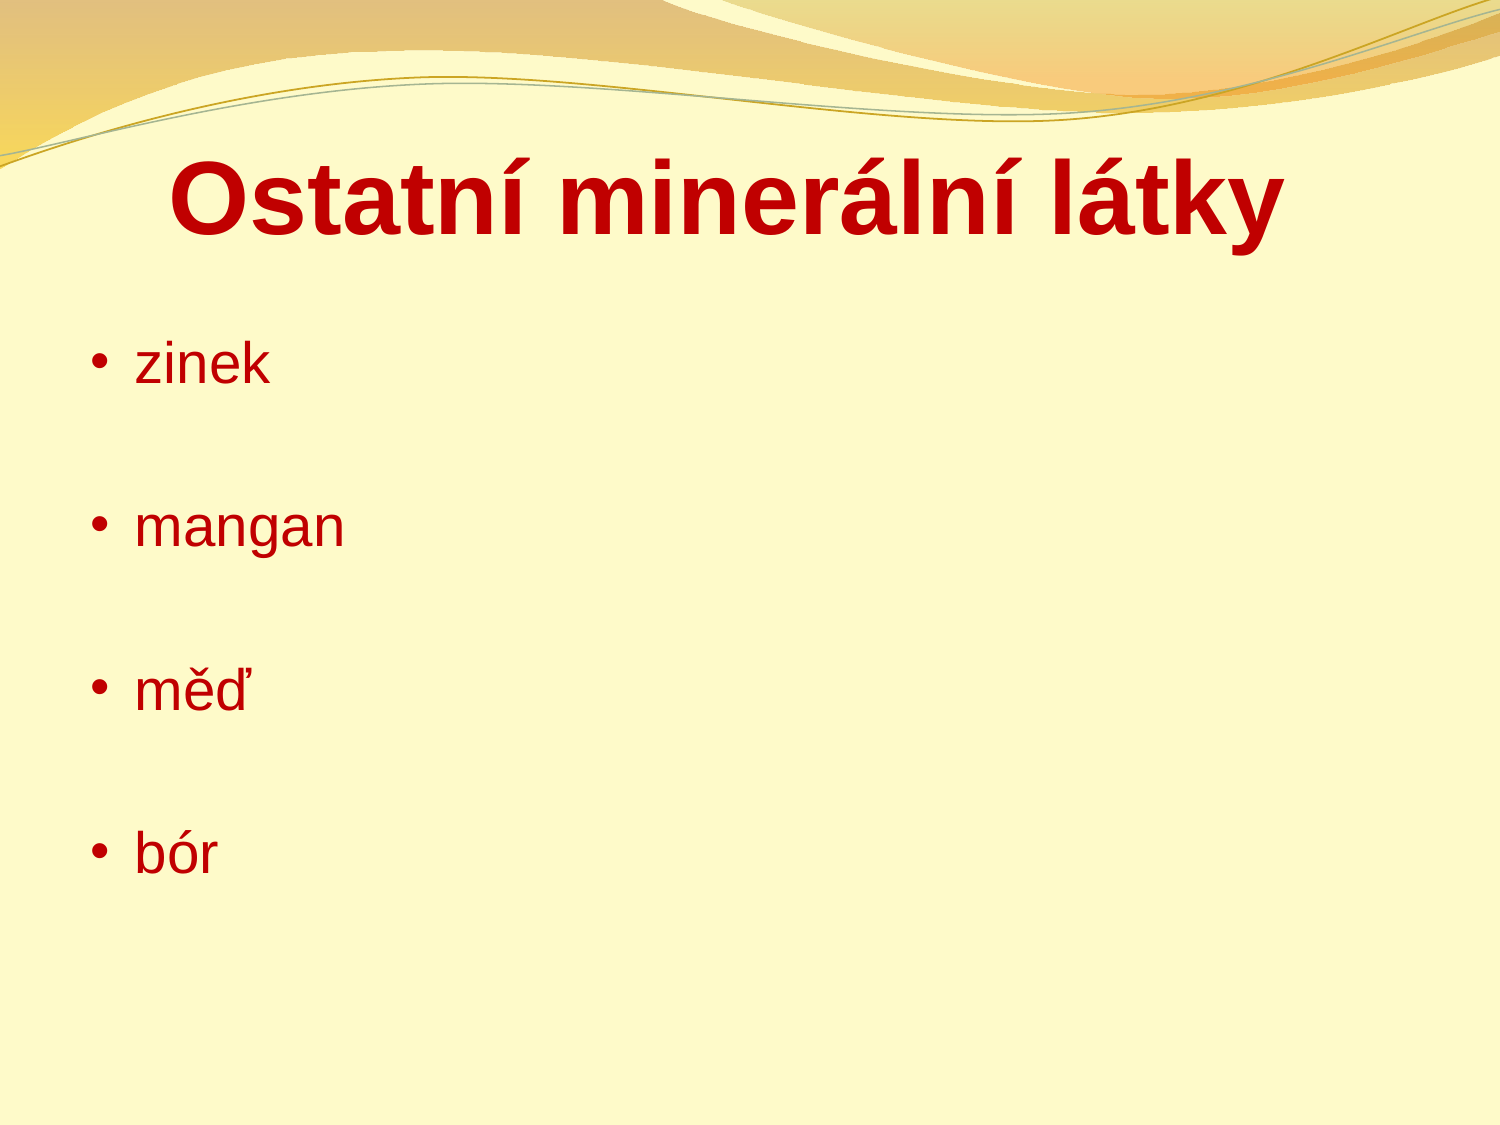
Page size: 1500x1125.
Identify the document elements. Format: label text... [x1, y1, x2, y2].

title Ostatní minerální látky [52, 101, 1404, 257]
list zinek mangan měď bór [74, 317, 1426, 1038]
